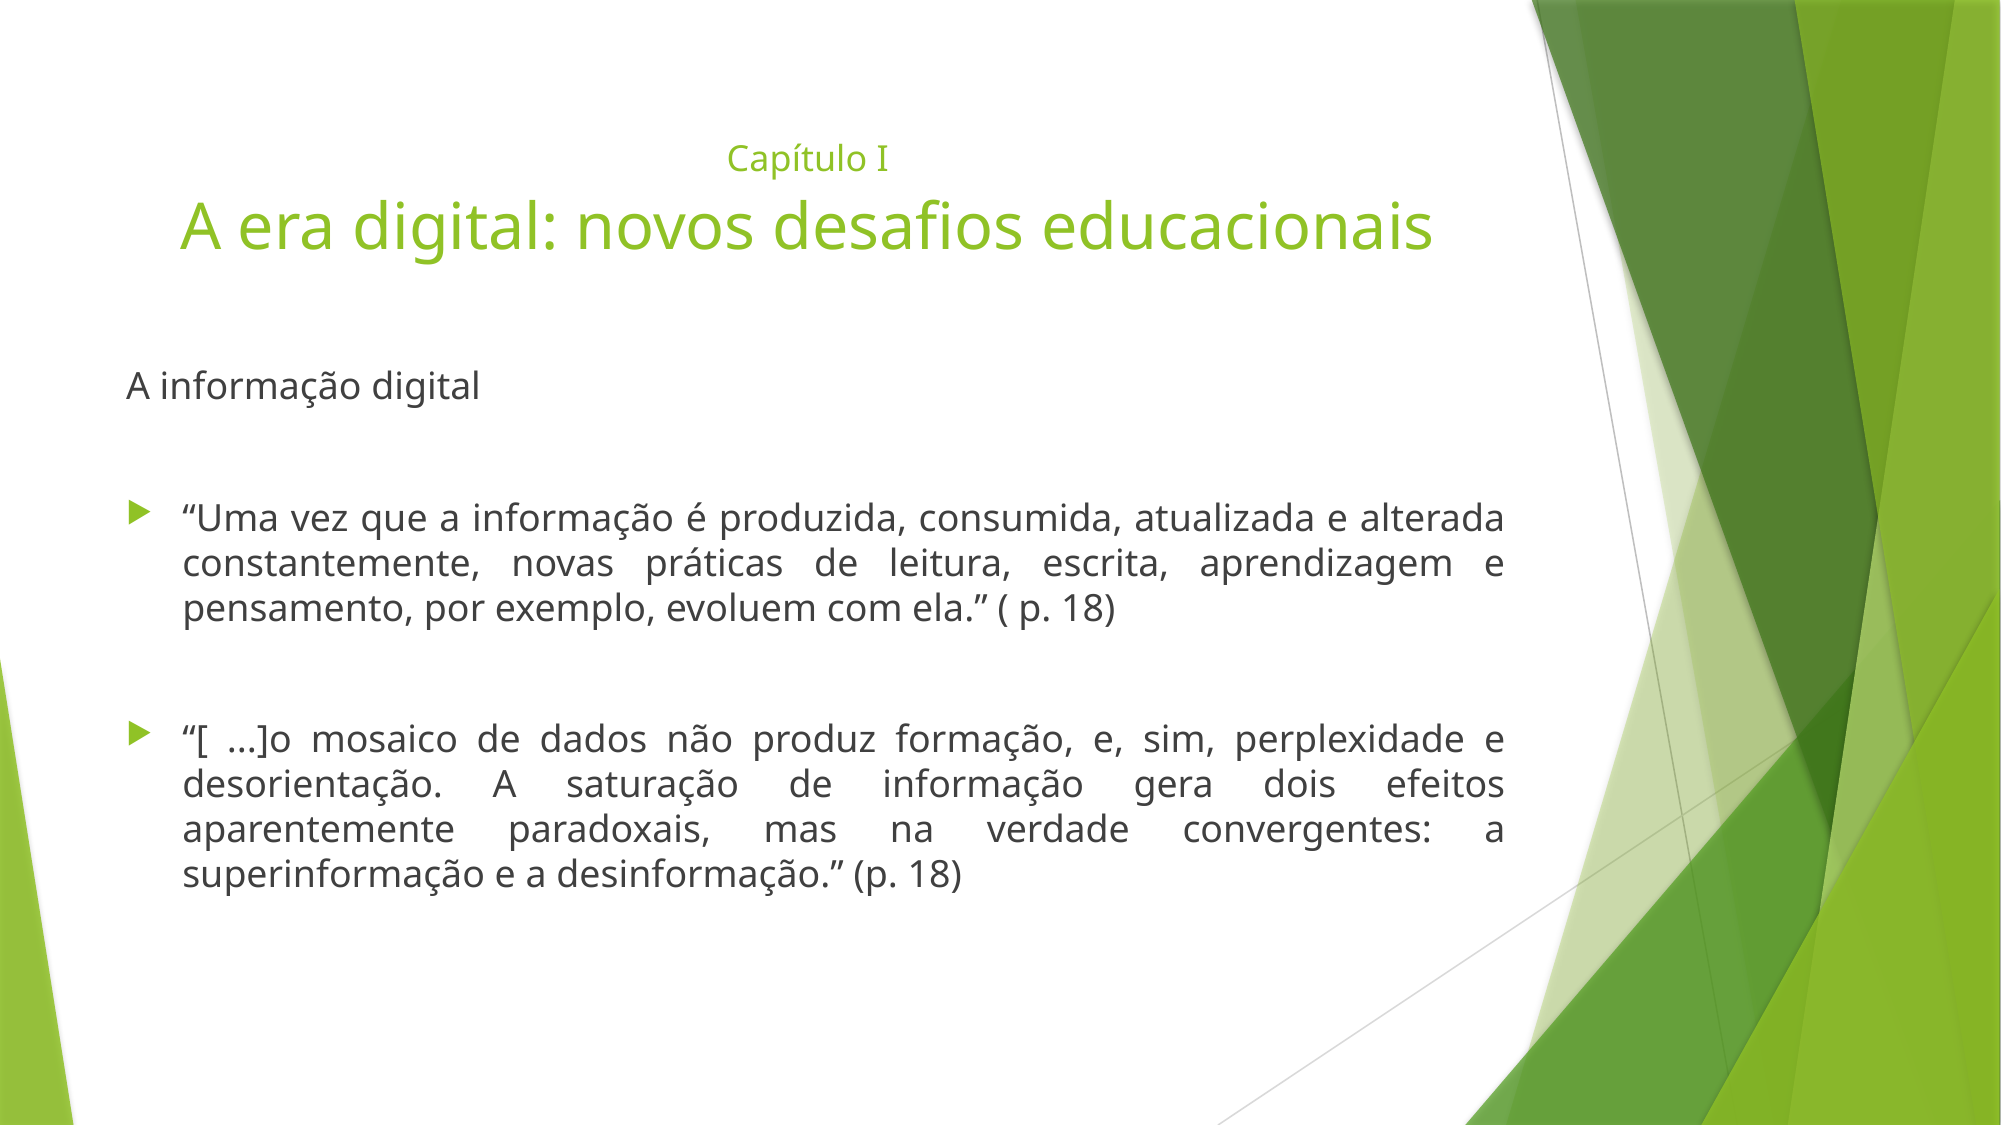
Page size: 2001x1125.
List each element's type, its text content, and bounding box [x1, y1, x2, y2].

title Capítulo I A era digital: novos desafios educacionais [111, 99, 1522, 317]
list A informação digital “Uma vez que a informação é produzida, consumida, atualizada e alterada constantemente, novas práticas de leitura, escrita, aprendizagem e pensamento, por exemplo, evoluem com ela.” ( p. 18) “[ ...]o mosaico de dados não produz formação, e, sim, perplexidade e desorientação. A saturação de informação gera dois efeitos aparentemente paradoxais, mas na verdade convergentes: a superinformação e a desinformação.” (p. 18) [111, 354, 1522, 992]
